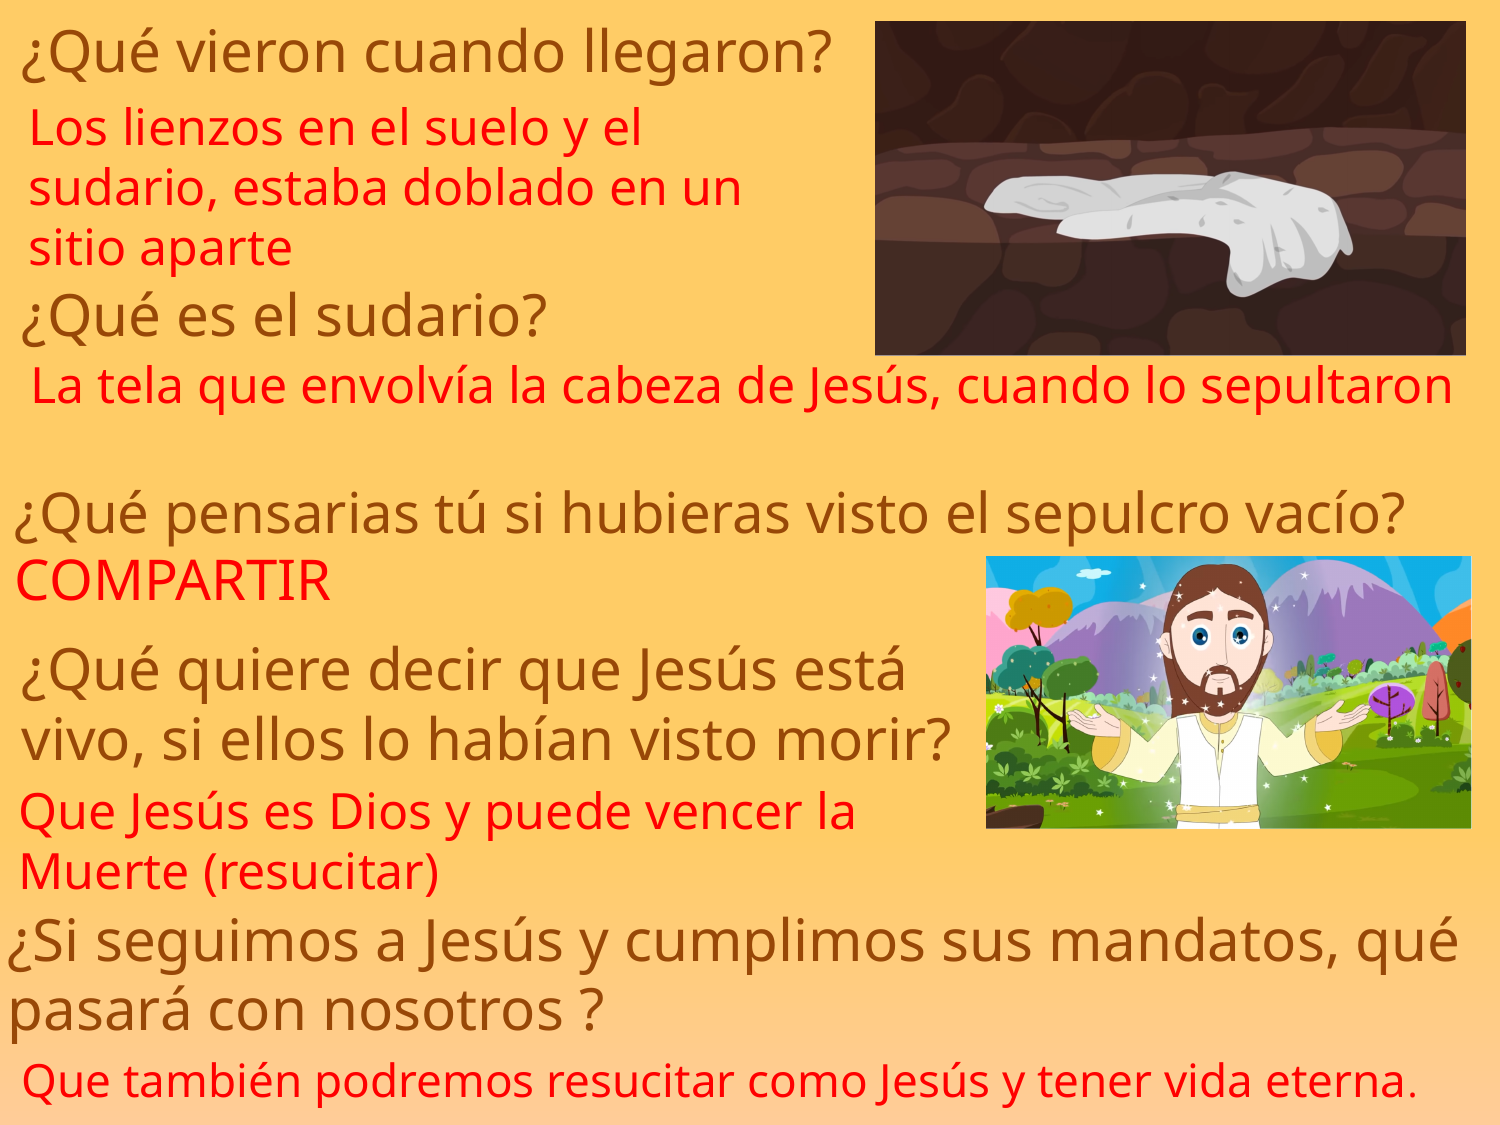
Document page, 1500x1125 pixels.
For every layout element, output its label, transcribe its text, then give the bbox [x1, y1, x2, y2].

text_box ¿Qué es el sudario? [7, 271, 869, 356]
text_box ¿Qué vieron cuando llegaron? [7, 6, 1500, 92]
text_box Que Jesús es Dios y puede vencer la Muerte (resucitar) [3, 772, 1006, 895]
text_box La tela que envolvía la cabeza de Jesús, cuando lo sepultaron [15, 346, 1485, 421]
text_box ¿Qué pensarias tú si hubieras visto el sepulcro vacío? COMPARTIR [0, 469, 1472, 620]
text_box ¿Si seguimos a Jesús y cumplimos sus mandatos, qué pasará con nosotros ? [0, 895, 1479, 1050]
text_box Que también podremos resucitar como Jesús y tener vida eterna. [7, 1044, 1500, 1125]
picture [986, 555, 1472, 829]
text_box ¿Qué quiere decir que Jesús está vivo, si ellos lo habían visto morir? [7, 625, 981, 772]
picture [874, 21, 1467, 356]
text_box Los lienzos en el suelo y el sudario, estaba doblado en un sitio aparte [13, 88, 833, 271]
